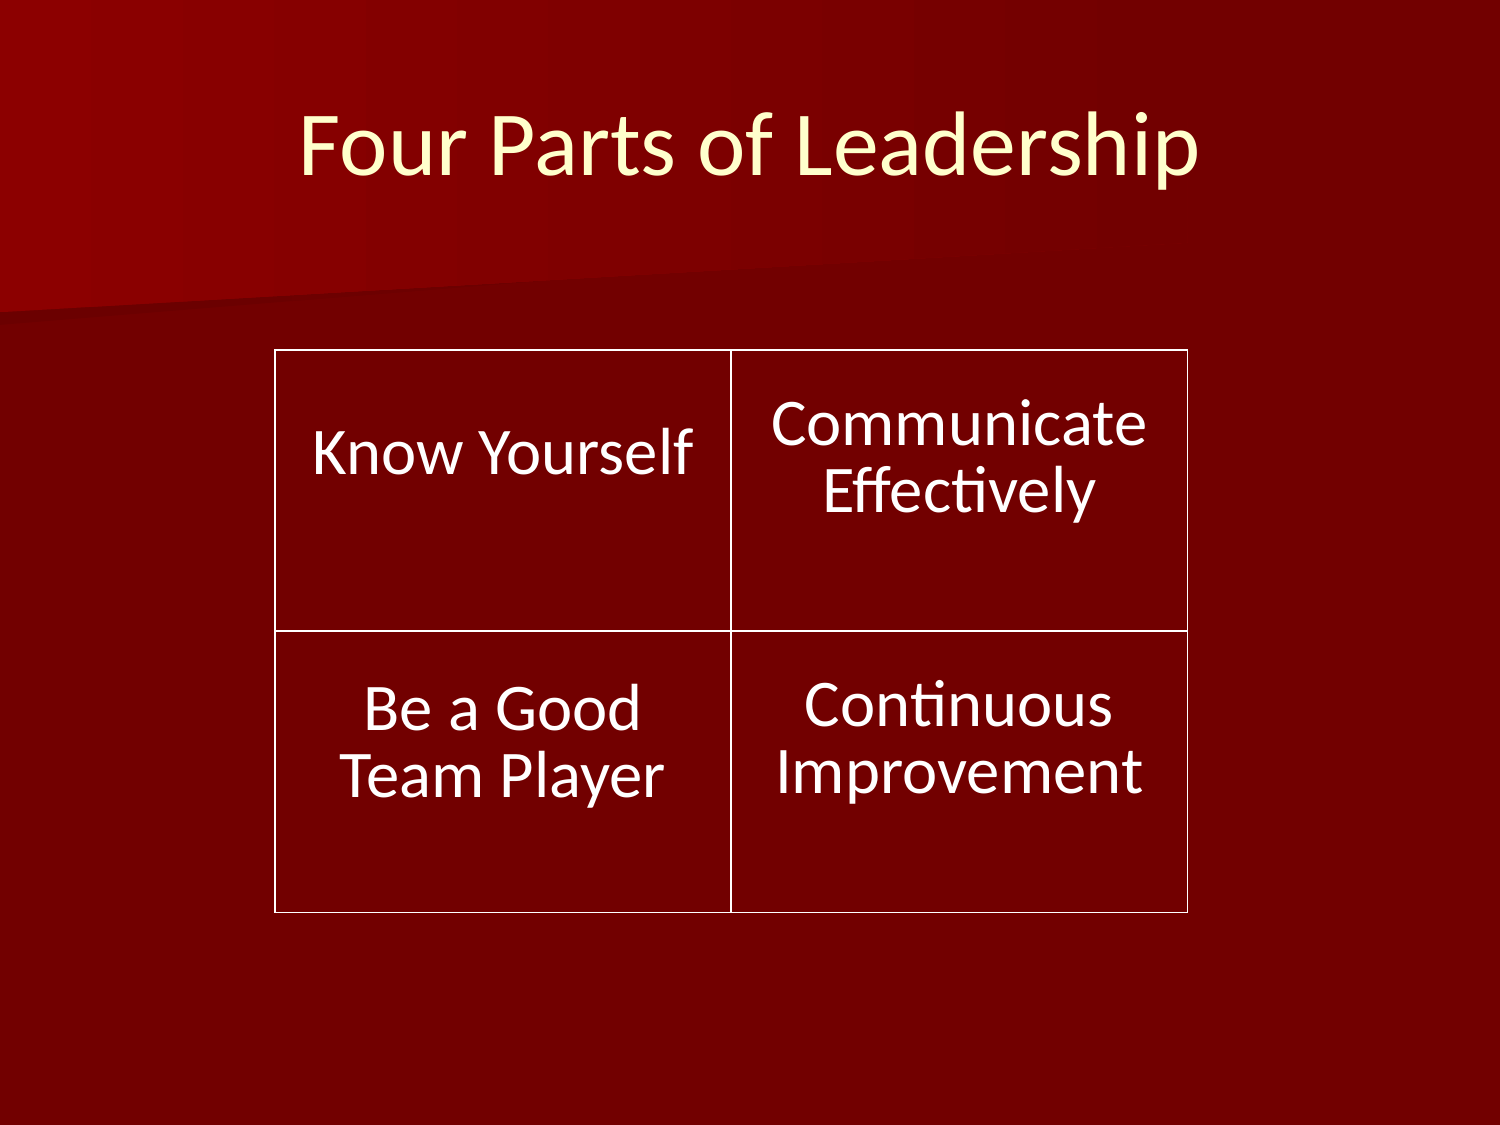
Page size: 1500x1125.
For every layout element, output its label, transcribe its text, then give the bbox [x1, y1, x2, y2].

table_cell Be a Good Team Player [276, 632, 730, 912]
table_header Know Yourself [276, 351, 730, 630]
table_header Communicate Effectively [732, 351, 1187, 630]
table_cell Continuous Improvement [732, 632, 1187, 912]
text_box Four Parts of Leadership [74, 45, 1425, 233]
